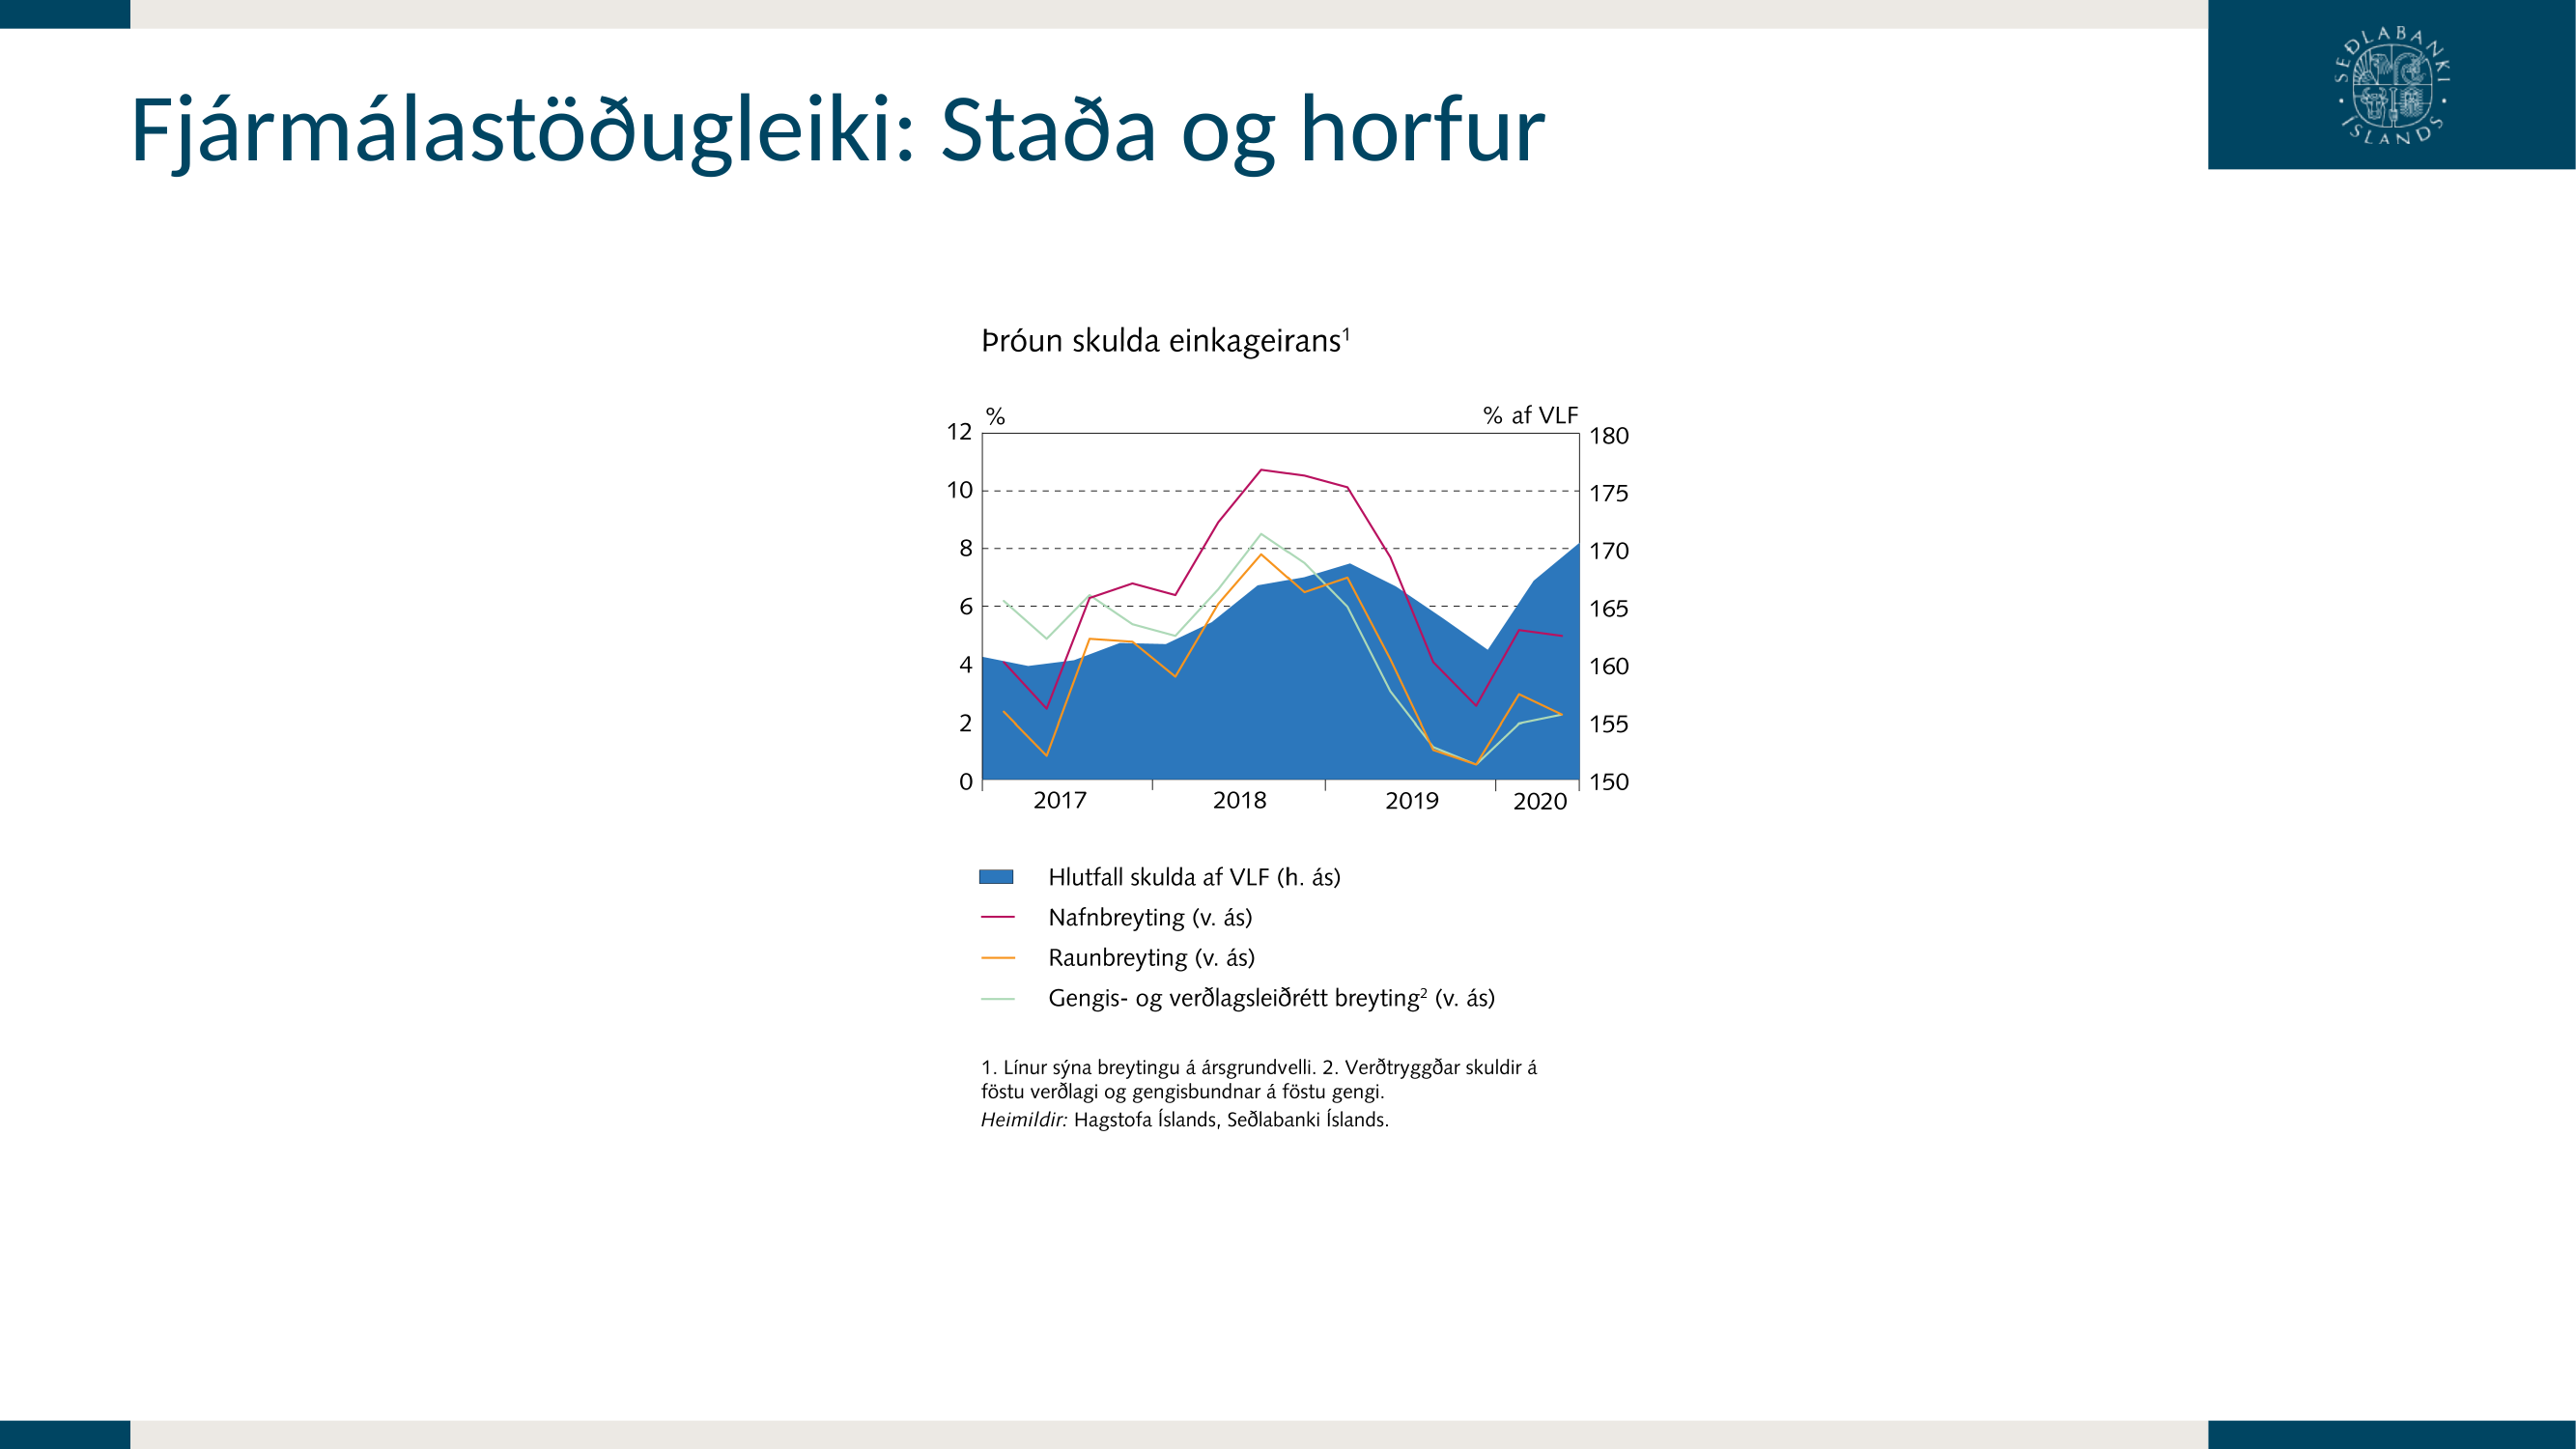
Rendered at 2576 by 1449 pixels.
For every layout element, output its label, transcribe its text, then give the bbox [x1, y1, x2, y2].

title Fjármálastöðugleiki: Staða og horfur [129, 86, 2178, 290]
picture [946, 313, 1629, 1136]
